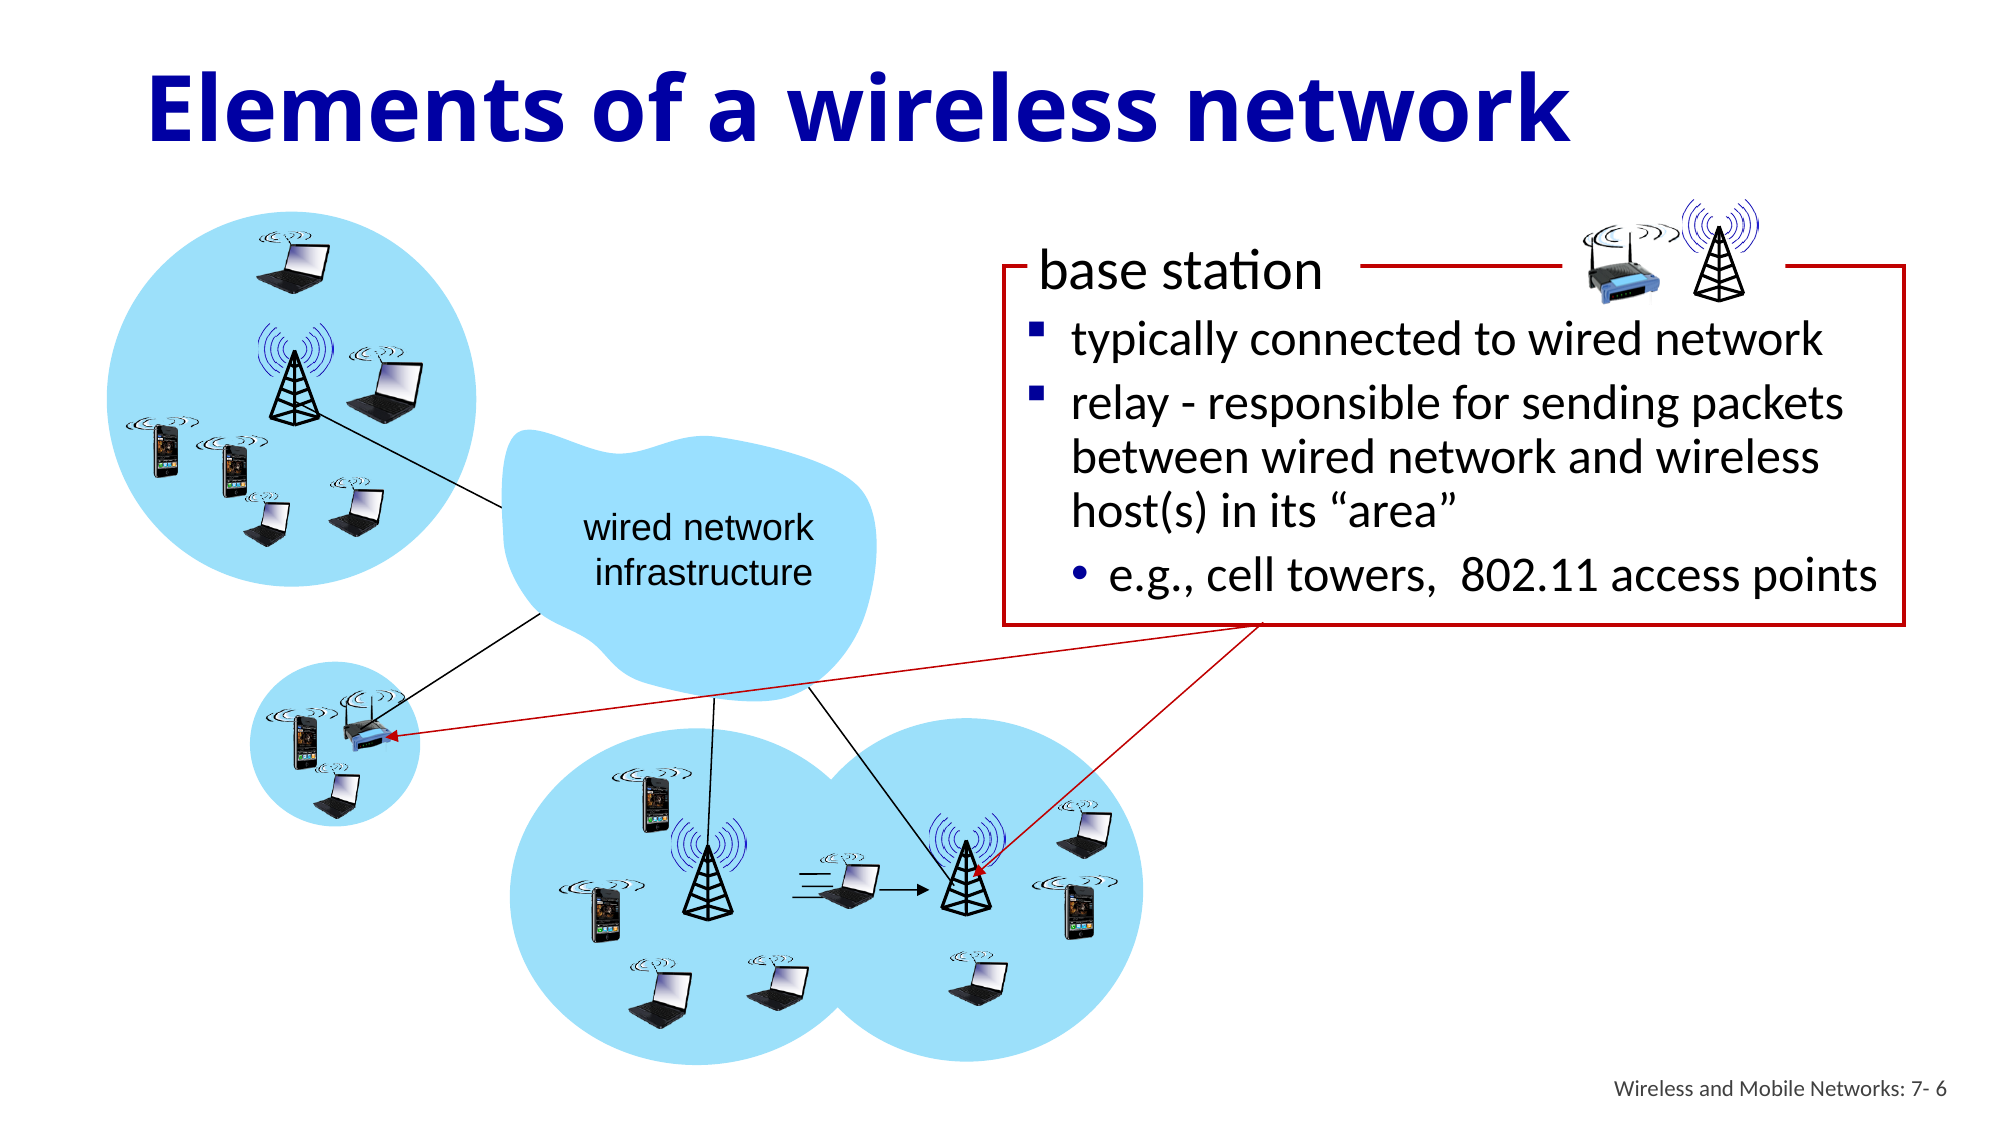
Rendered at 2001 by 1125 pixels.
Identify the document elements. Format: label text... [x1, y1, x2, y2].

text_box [611, 766, 692, 833]
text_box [628, 956, 692, 1029]
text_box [258, 323, 334, 425]
text_box [831, 718, 1093, 889]
text_box [880, 883, 929, 897]
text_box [929, 813, 1006, 916]
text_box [746, 953, 809, 1011]
text_box [509, 728, 884, 1066]
text_box [106, 211, 477, 587]
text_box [124, 415, 199, 478]
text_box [256, 229, 330, 294]
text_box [1682, 199, 1758, 301]
text_box [1896, 266, 1905, 625]
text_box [948, 949, 1008, 1006]
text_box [243, 490, 290, 547]
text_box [558, 878, 645, 943]
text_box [339, 688, 405, 752]
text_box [313, 761, 360, 819]
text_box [671, 818, 747, 920]
text_box [838, 771, 1144, 1062]
text_box base station typically connected to wired network relay - responsible for sending packets between wired network and wireless host(s) in its “area” e.g., cell towers, 802.11 access points [1010, 231, 1896, 655]
title Elements of a wireless network [129, 38, 1855, 186]
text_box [818, 851, 880, 909]
slide_number Wireless and Mobile Networks: 7- 6 [1512, 1056, 1963, 1117]
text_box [498, 419, 886, 709]
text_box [346, 344, 423, 424]
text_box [1031, 874, 1118, 940]
text_box [249, 661, 421, 827]
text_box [265, 706, 339, 770]
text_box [328, 476, 384, 537]
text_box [1582, 222, 1680, 305]
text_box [195, 434, 268, 498]
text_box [1056, 798, 1112, 859]
text_box [1562, 260, 1786, 312]
text_box [1004, 266, 1010, 625]
